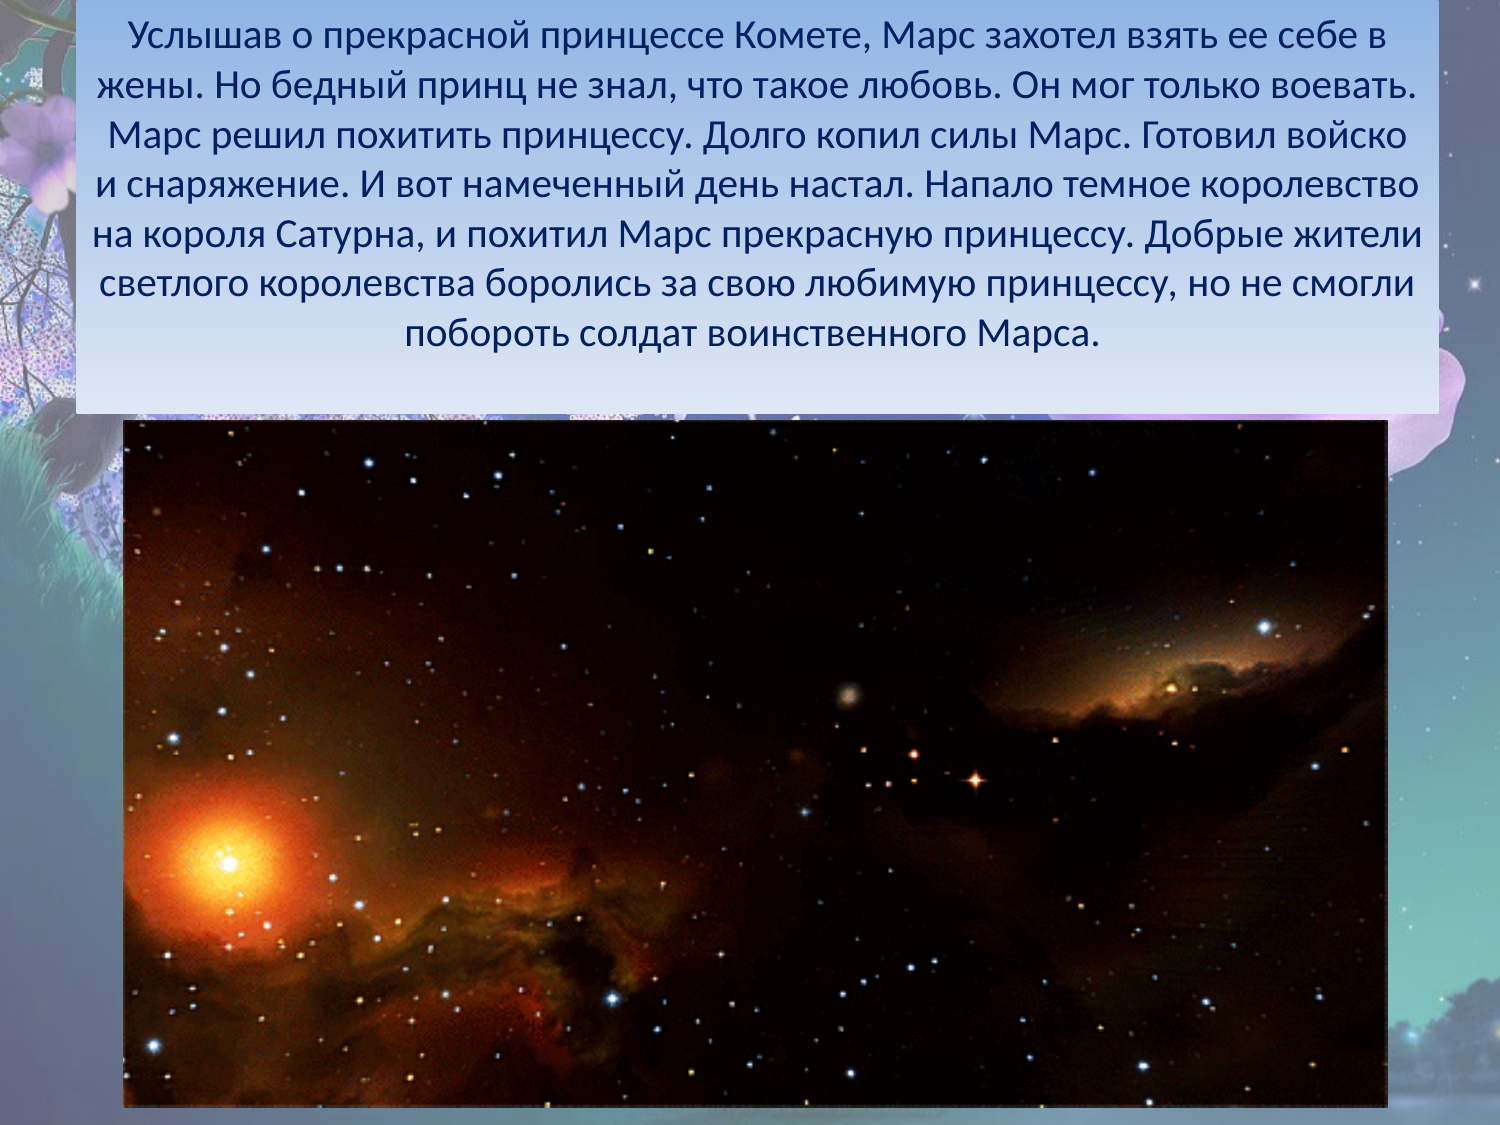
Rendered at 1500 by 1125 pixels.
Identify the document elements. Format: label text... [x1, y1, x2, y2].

picture [123, 420, 1389, 1108]
list Услышав о прекрасной принцессе Комете, Марс захотел взять ее себе в жены. Но бедный принц не знал, что такое любовь. Он мог только воевать. Марс решил похитить принцессу. Долго копил силы Марс. Готовил войско и снаряжение. И вот намеченный день настал. Напало темное королевство на короля Сатурна, и похитил Марс прекрасную принцессу. Добрые жители светлого королевства боролись за свою любимую принцессу, но не смогли побороть солдат воинственного Марса. [76, 0, 1439, 414]
